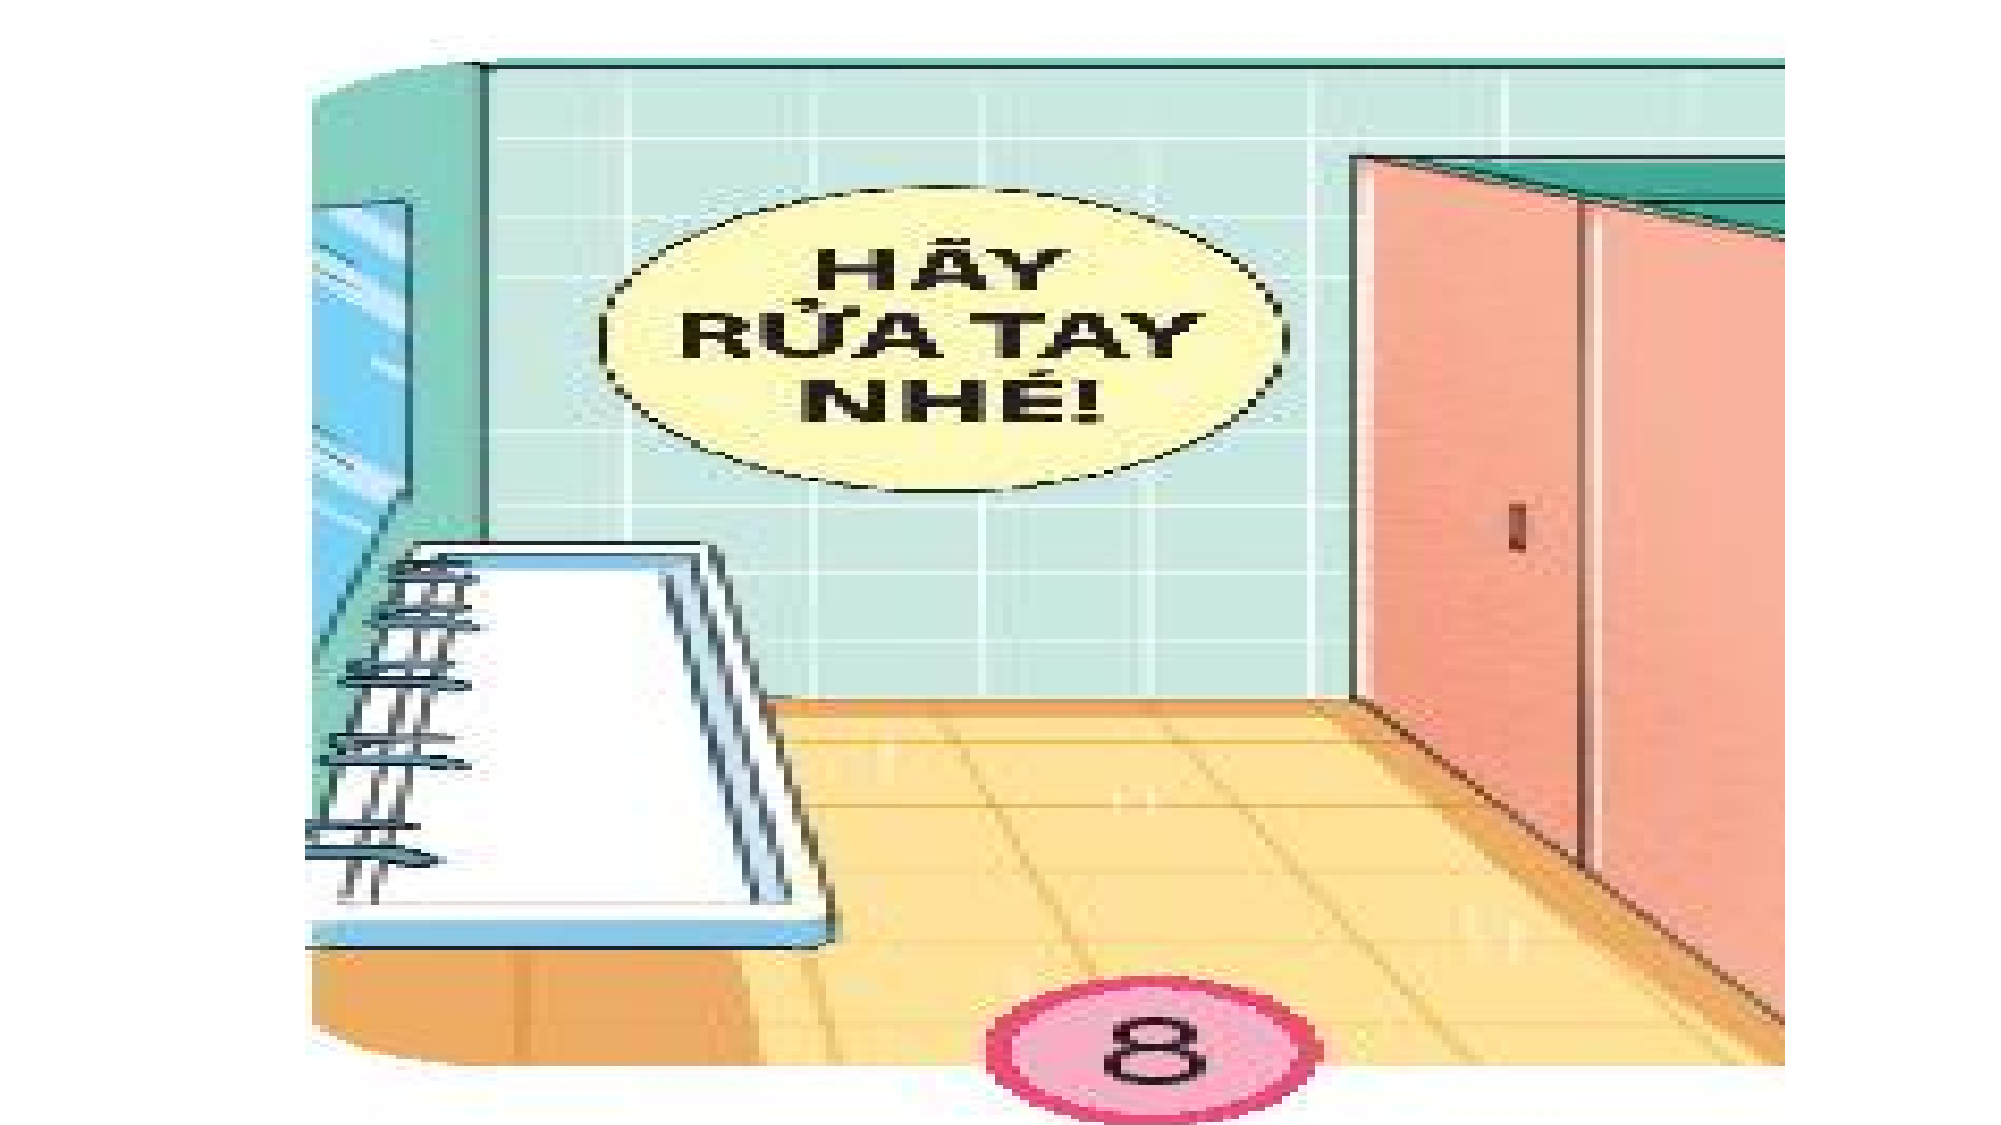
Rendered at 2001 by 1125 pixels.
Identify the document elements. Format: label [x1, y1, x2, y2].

picture [305, 0, 1786, 1125]
